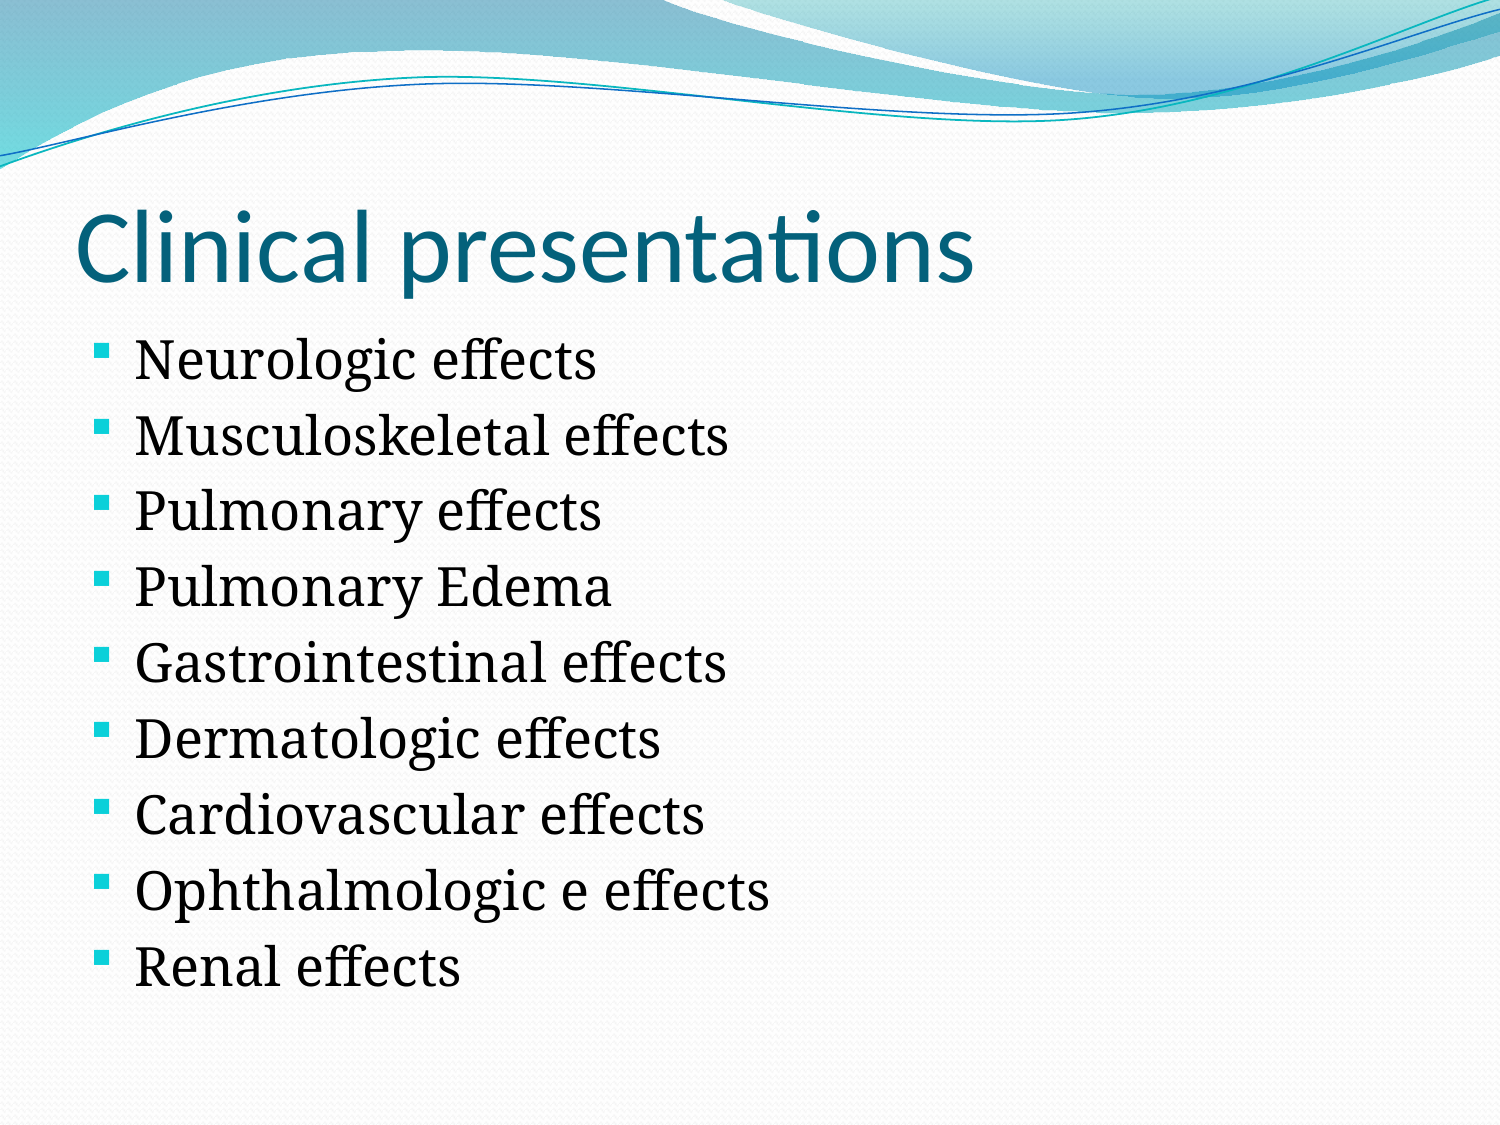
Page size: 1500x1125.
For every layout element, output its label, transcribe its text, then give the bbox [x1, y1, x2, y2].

list Neurologic effects Musculoskeletal effects Pulmonary effects Pulmonary Edema Gastrointestinal effects Dermatologic effects Cardiovascular effects Ophthalmologic e effects Renal effects [75, 317, 1425, 1038]
title Clinical presentations [75, 115, 1425, 303]
